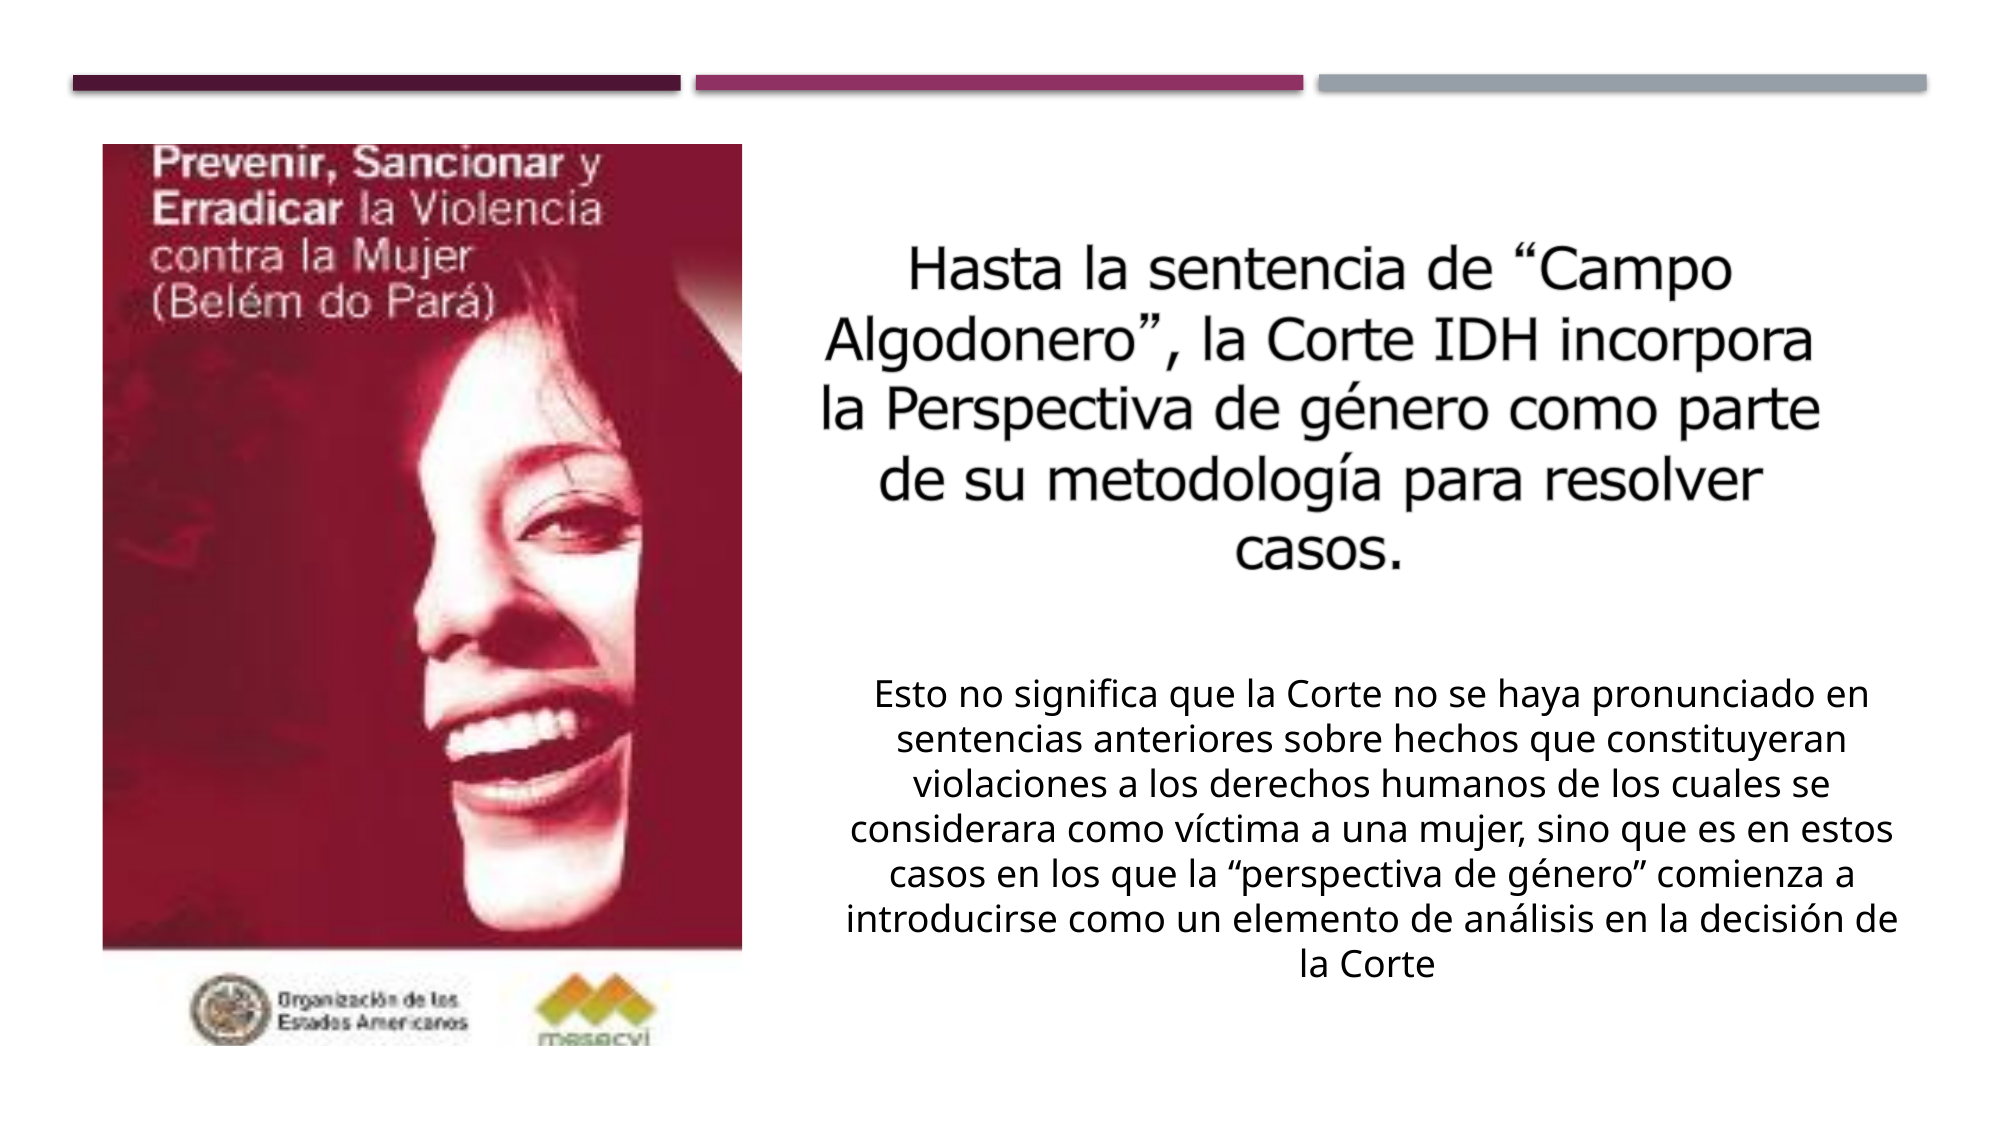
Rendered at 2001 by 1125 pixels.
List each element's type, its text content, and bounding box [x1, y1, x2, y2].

text_box Esto no significa que la Corte no se haya pronunciado en sentencias anteriores sobre hechos que constituyeran violaciones a los derechos humanos de los cuales se considerara como víctima a una mujer, sino que es en estos casos en los que la “perspectiva de género” comienza a introducirse como un elemento de análisis en la decisión de la Corte [818, 662, 1927, 1038]
picture [101, 143, 743, 1047]
picture [786, 201, 1851, 607]
